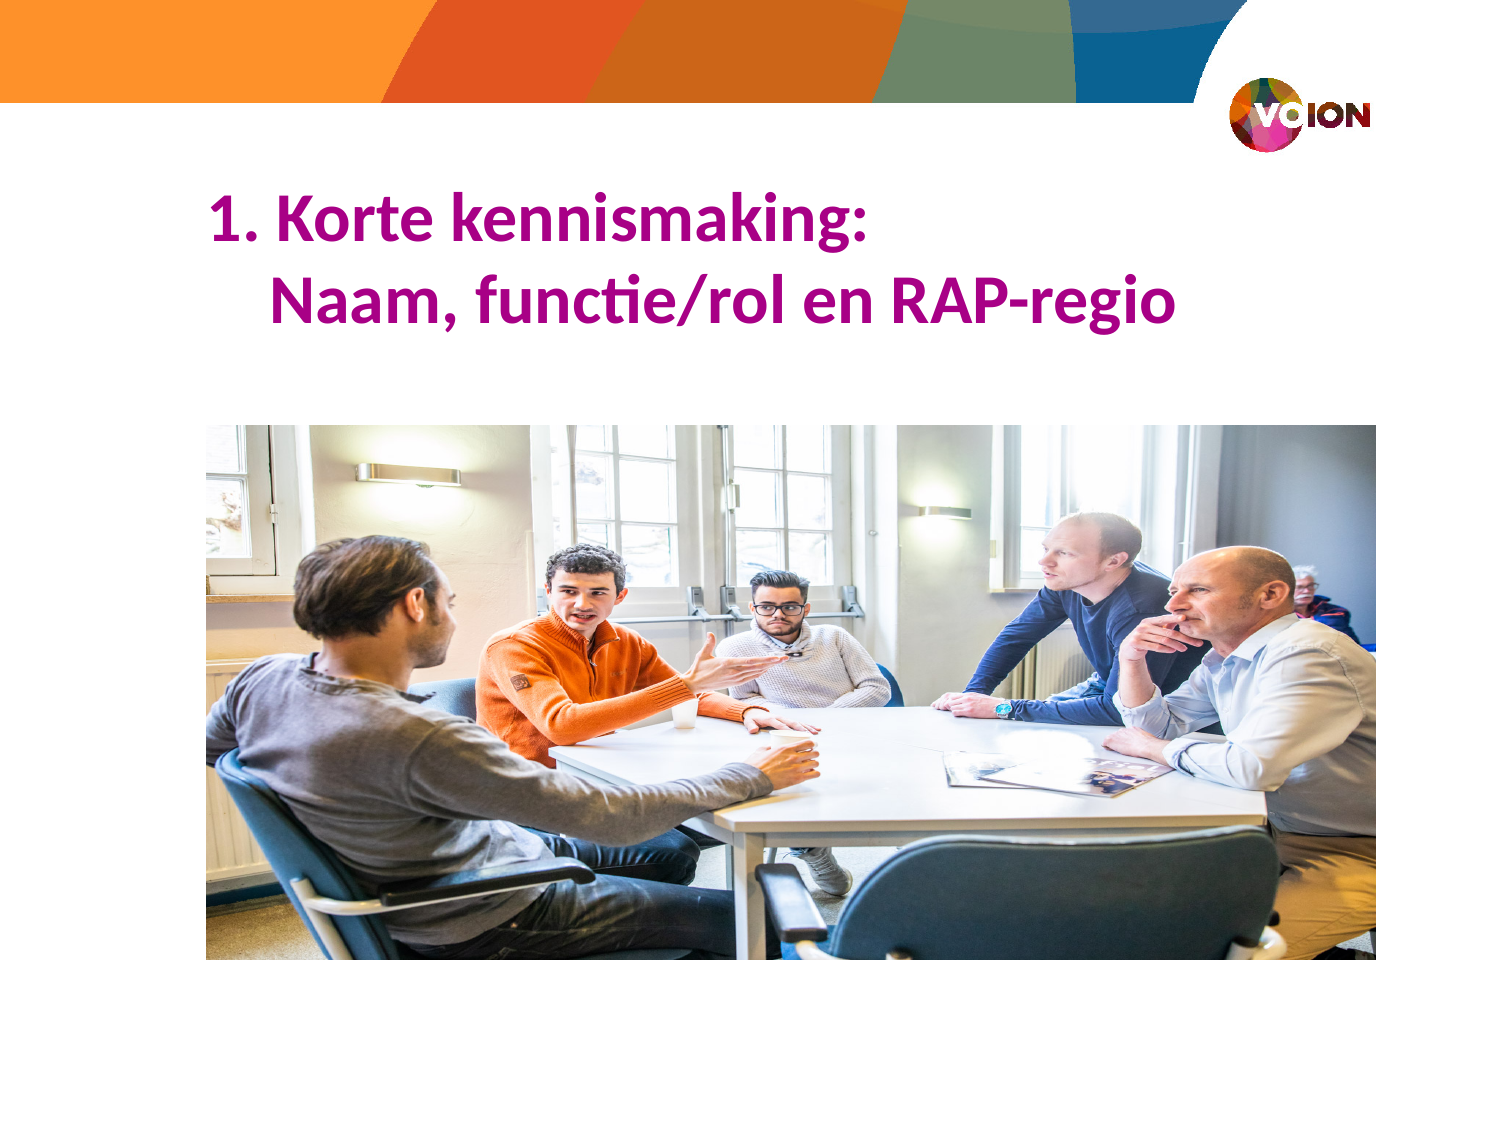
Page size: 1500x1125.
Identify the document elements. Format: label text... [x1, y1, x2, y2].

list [206, 425, 1377, 960]
title 1. Korte kennismaking: Naam, functie/rol en RAP-regio [206, 172, 1376, 338]
picture [0, 0, 1500, 1125]
